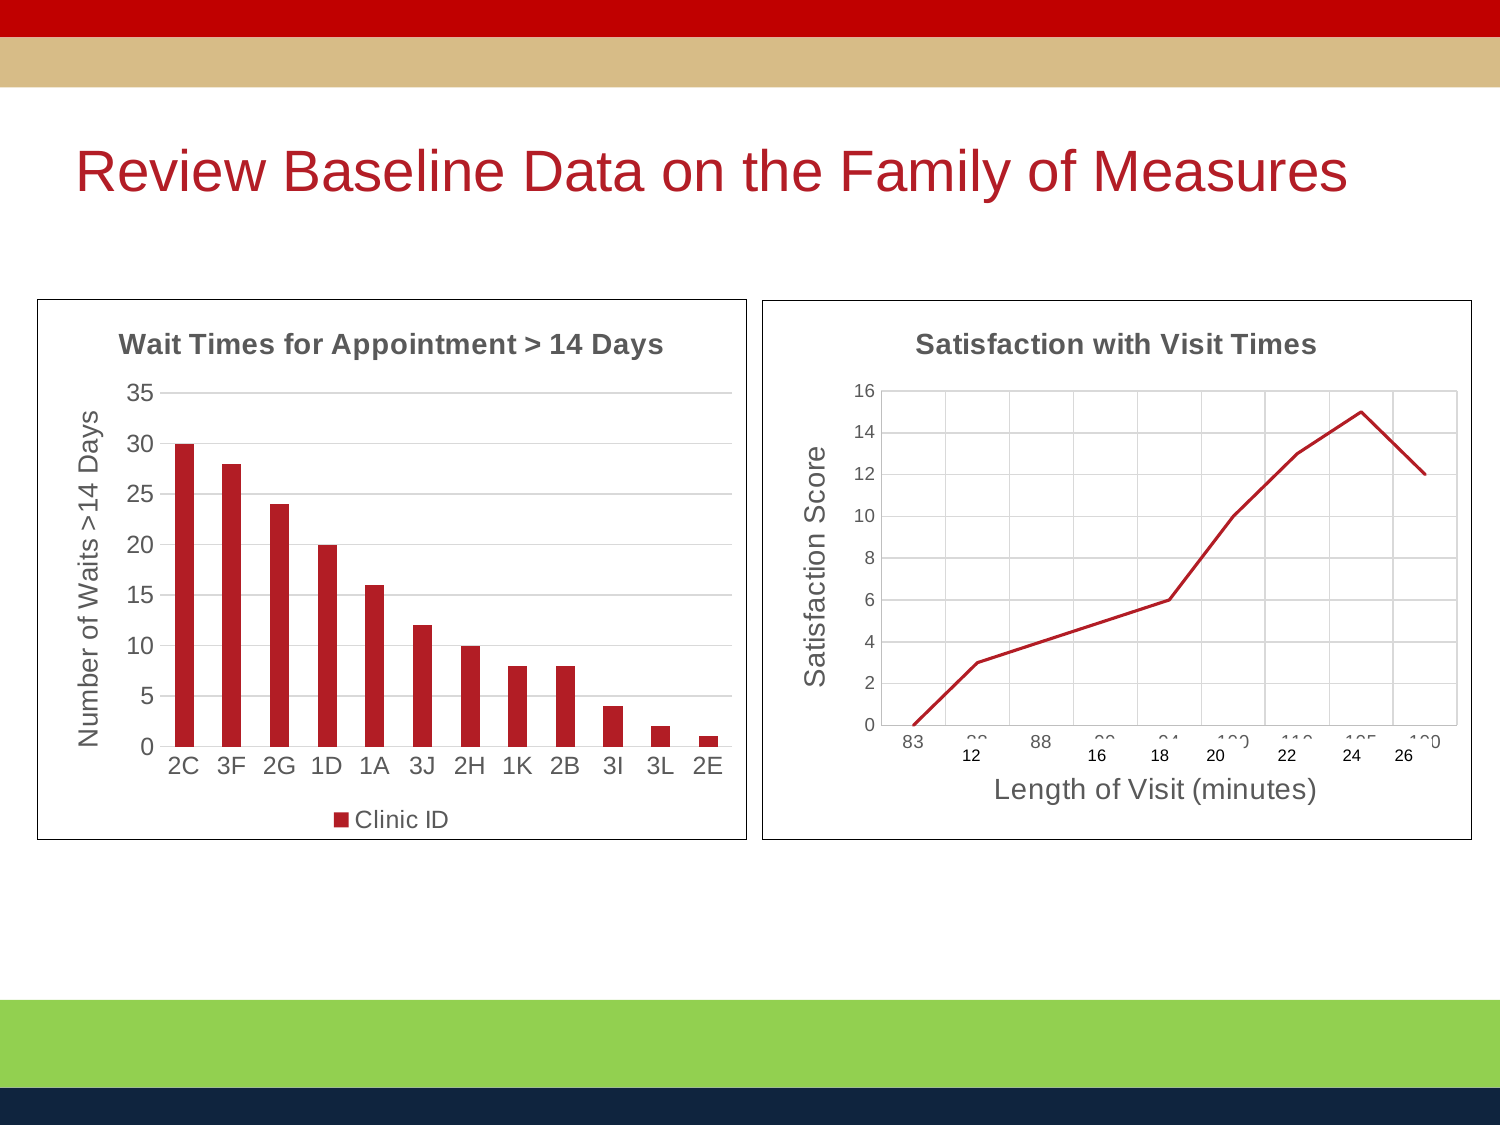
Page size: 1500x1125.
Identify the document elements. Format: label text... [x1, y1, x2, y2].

chart [762, 299, 1472, 840]
chart [37, 299, 747, 840]
text_box Review Baseline Data on the Family of Measures [74, 137, 1369, 243]
